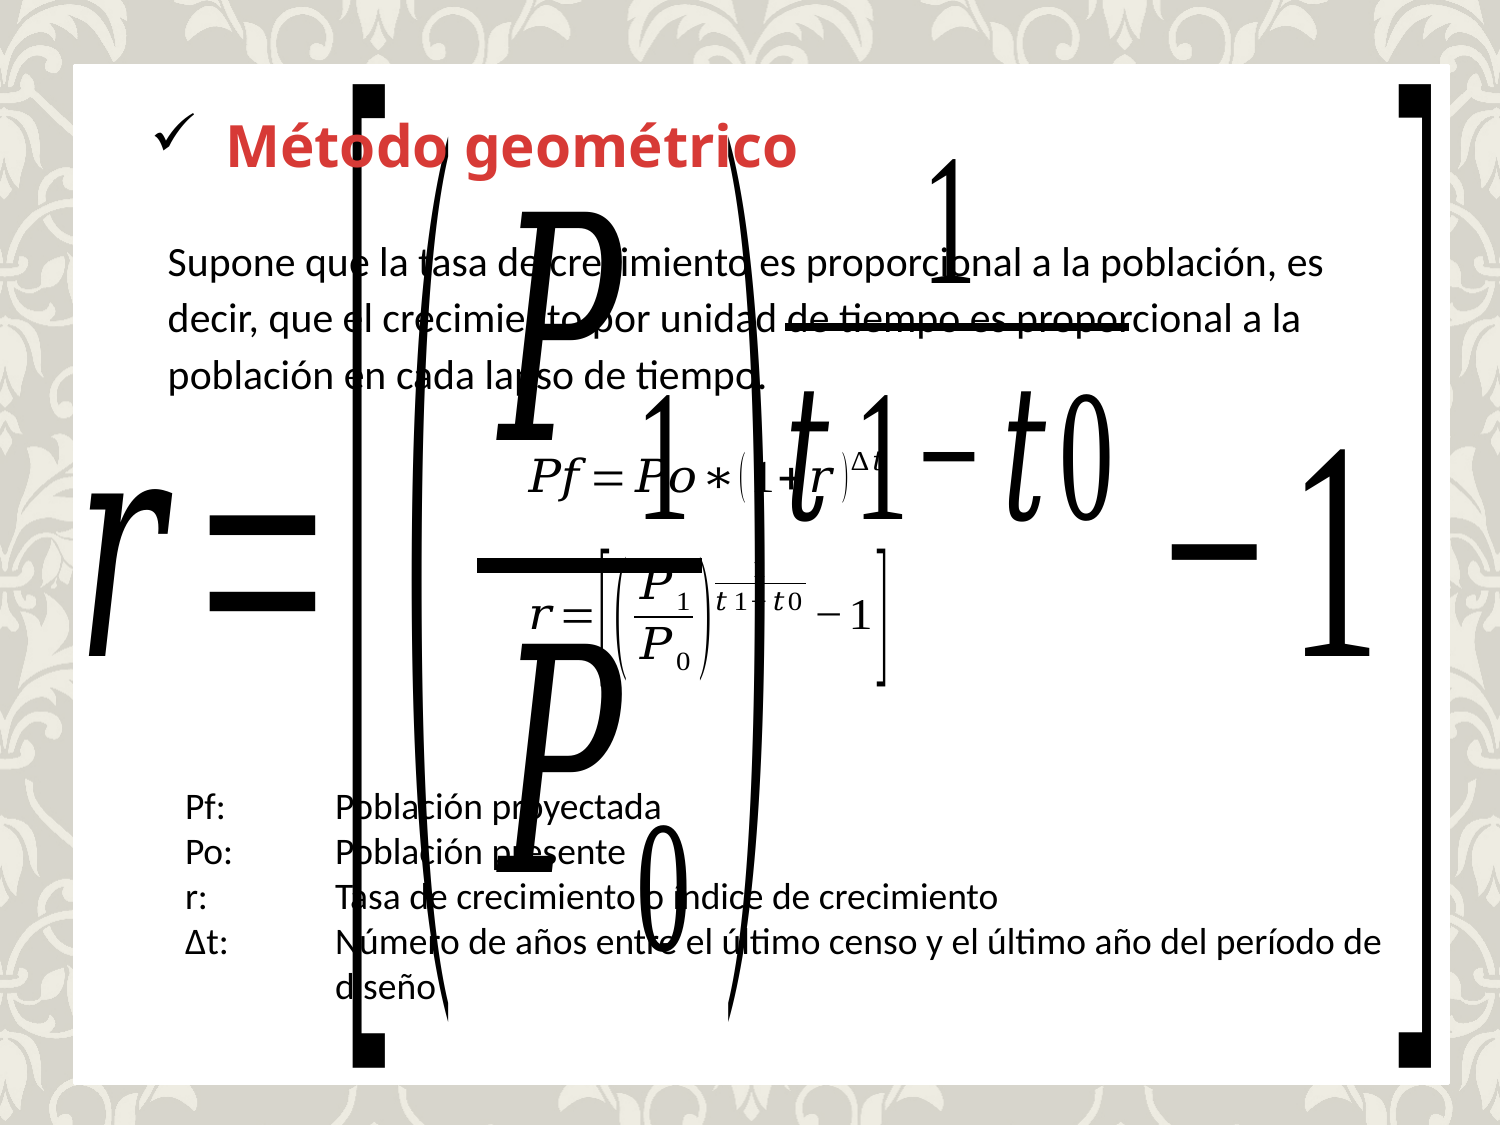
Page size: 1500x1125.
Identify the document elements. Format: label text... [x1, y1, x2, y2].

text_box Supone que la tasa de crecimiento es proporcional a la población, es decir, que el crecimiento por unidad de tiempo es proporcional a la población en cada lapso de tiempo. [152, 219, 1400, 406]
text_box Método geométrico [135, 101, 1449, 187]
text_box [10, 0, 673, 417]
text_box Pf: Población proyectada Po: Población presente r: Tasa de crecimiento o índice de crecimiento ∆t: Número de años entre el último censo y el último año del período de diseño [170, 775, 1449, 1015]
